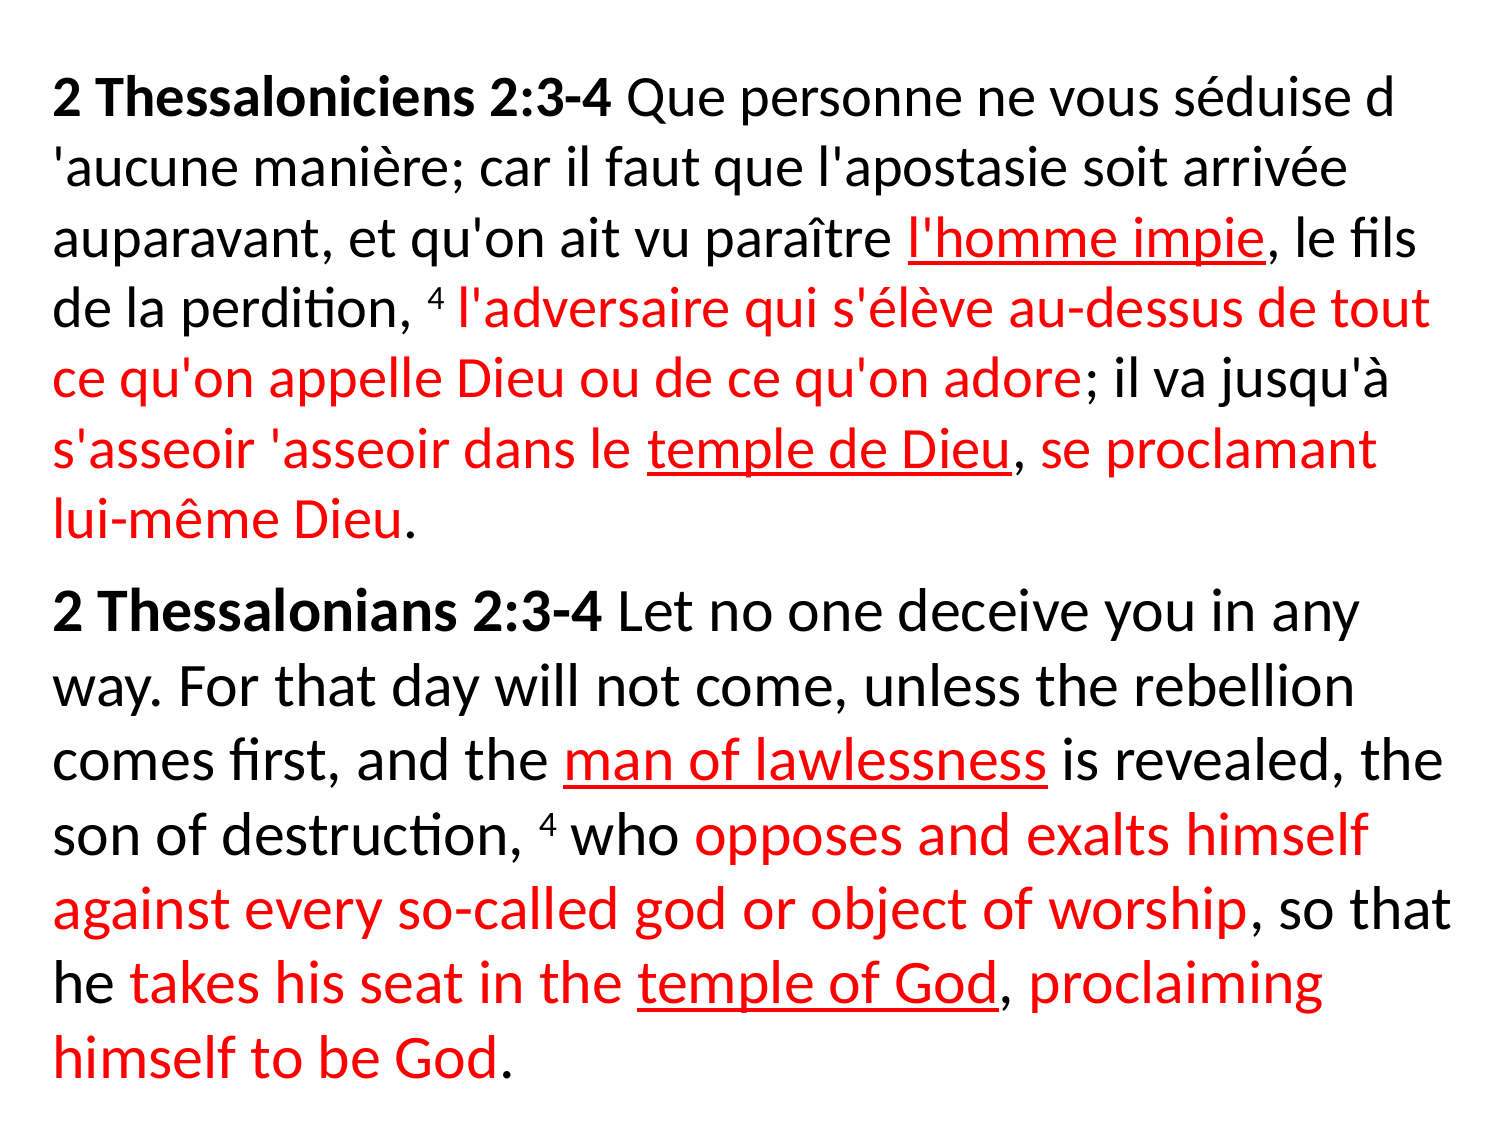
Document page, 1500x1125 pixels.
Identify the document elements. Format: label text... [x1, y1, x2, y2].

text_box 2 Thessalonians 2:3-4 Let no one deceive you in any way. For that day will not come, unless the rebellion comes first, and the man of lawlessness is revealed, the son of destruction, 4 who opposes and exalts himself against every so-called god or object of worship, so that he takes his seat in the temple of God, proclaiming himself to be God. [37, 562, 1500, 1100]
list 2 Thessaloniciens 2:3-4 Que personne ne vous séduise d 'aucune manière; car il faut que l'apostasie soit arrivée auparavant, et qu'on ait vu paraître l'homme impie, le fils de la perdition, 4 l'adversaire qui s'élève au-dessus de tout ce qu'on appelle Dieu ou de ce qu'on adore; il va jusqu'à s'asseoir 'asseoir dans le temple de Dieu, se proclamant lui-même Dieu. [37, 50, 1463, 562]
